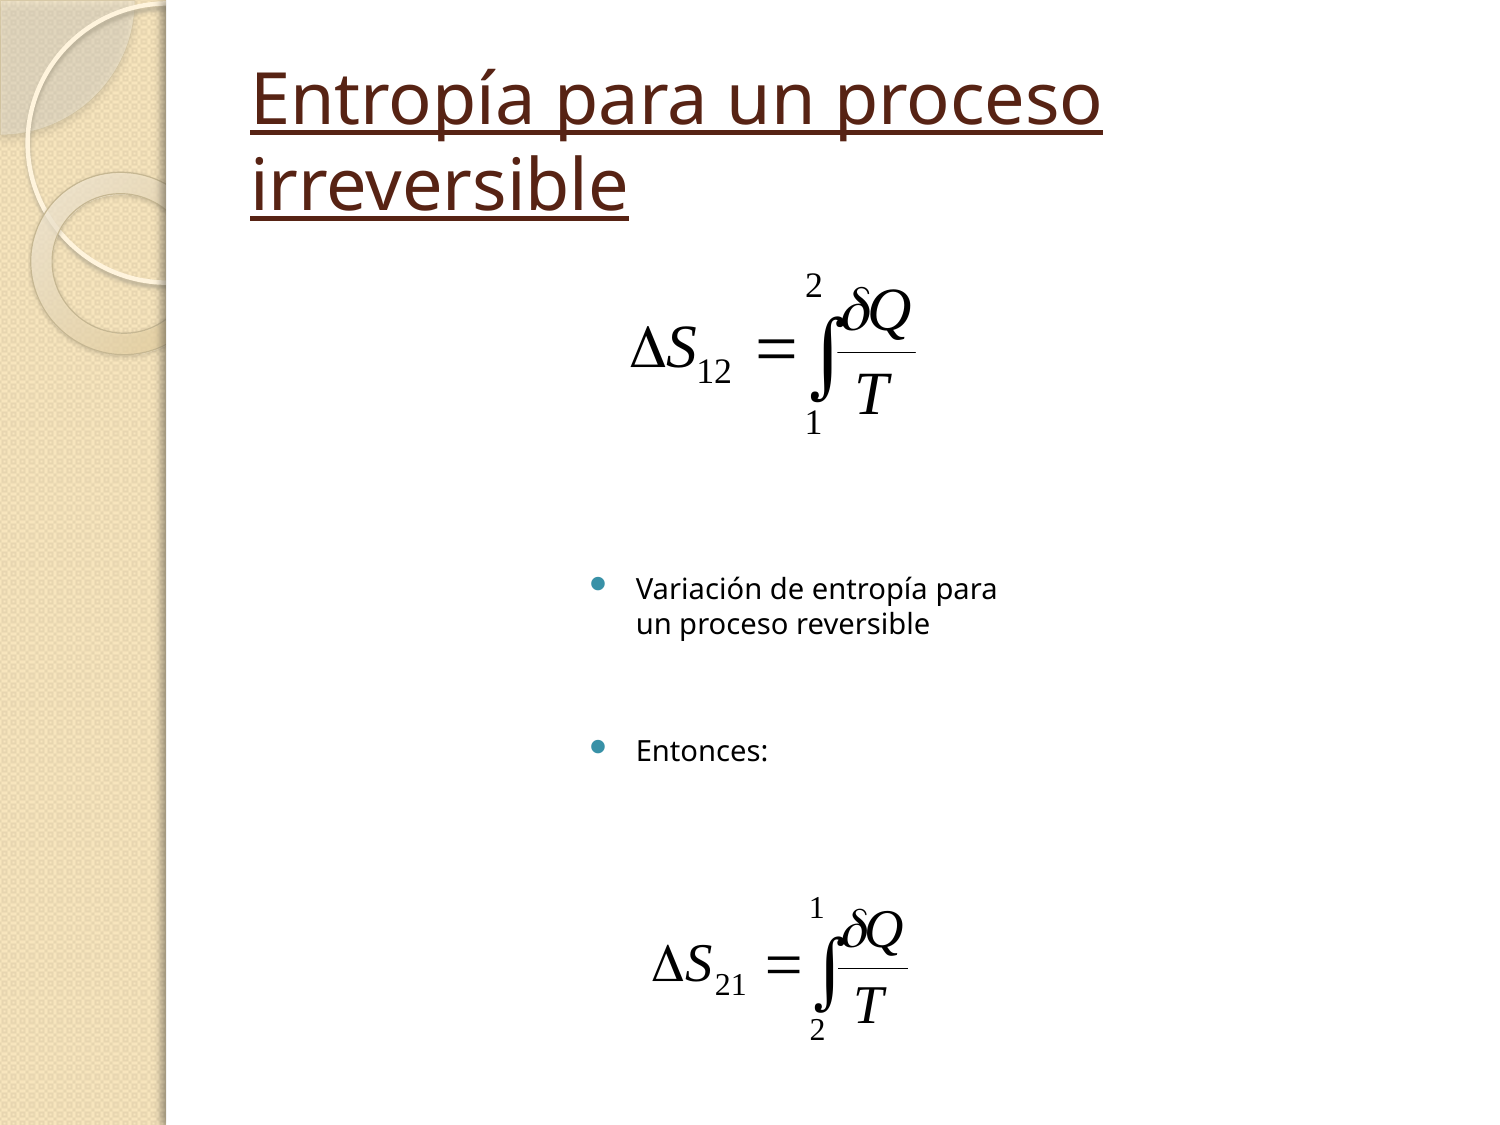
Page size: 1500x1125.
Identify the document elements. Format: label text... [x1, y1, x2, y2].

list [619, 255, 928, 445]
list Variación de entropía para un proceso reversible Entonces: [561, 562, 1033, 776]
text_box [643, 881, 922, 1051]
title Entropía para un proceso irreversible [235, 45, 1466, 233]
